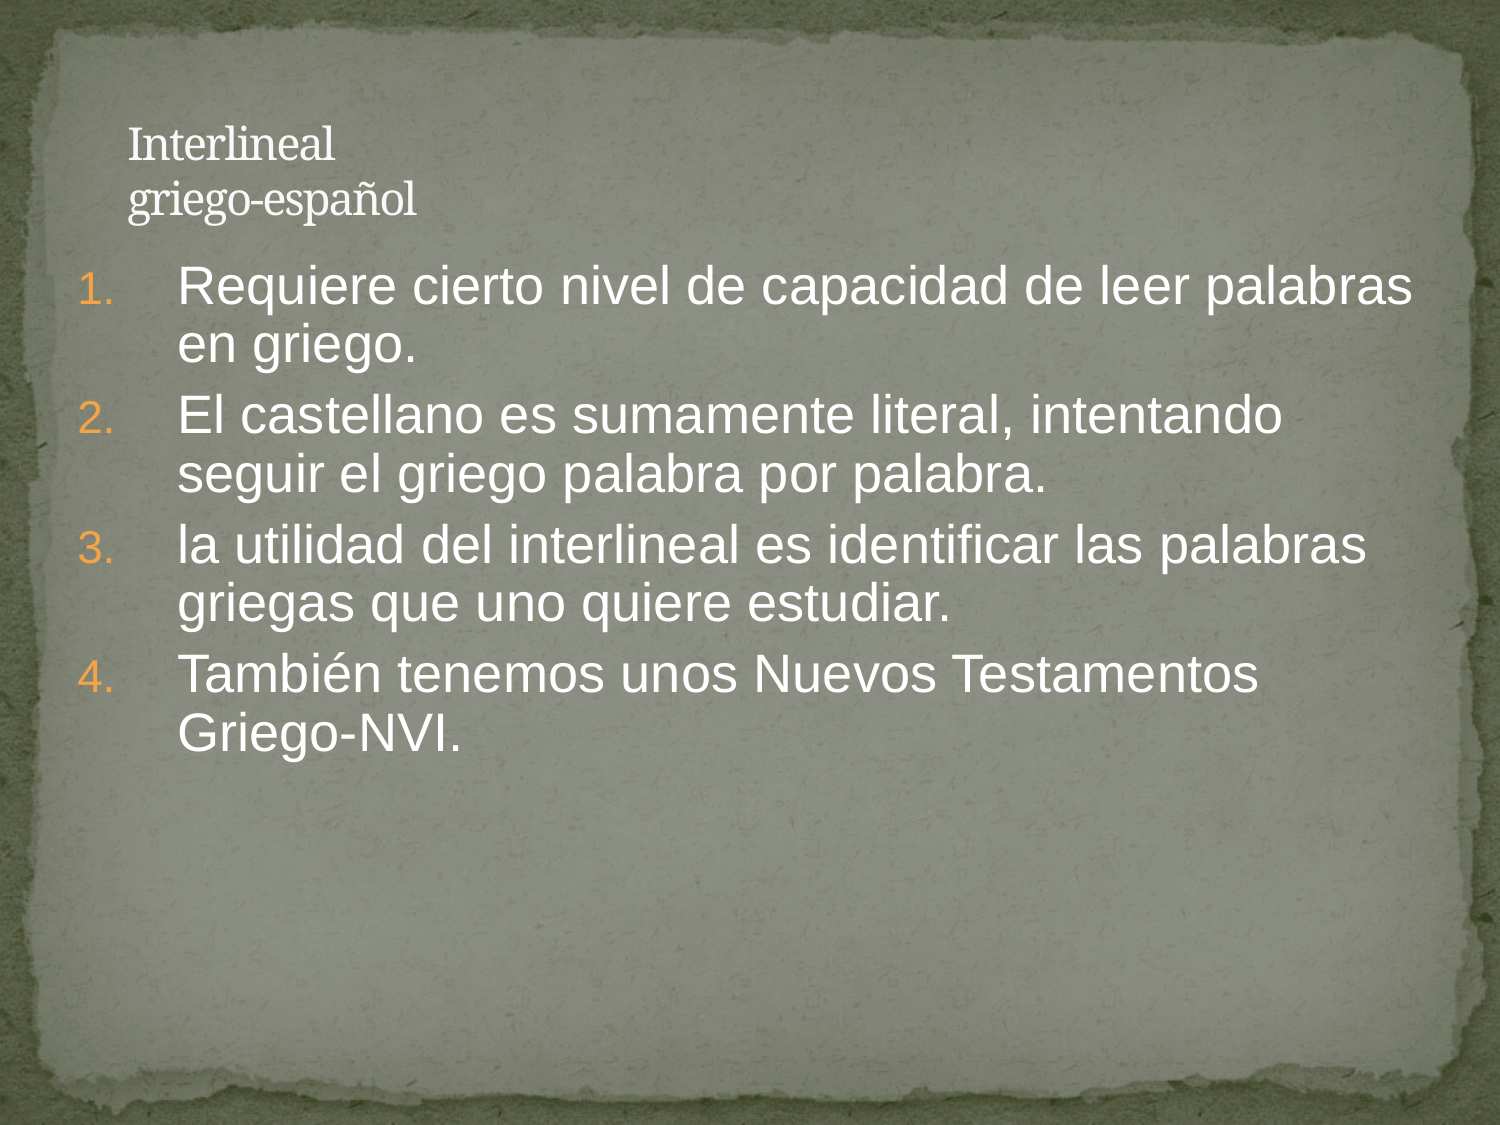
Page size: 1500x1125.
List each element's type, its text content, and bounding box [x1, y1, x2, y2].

list Requiere cierto nivel de capacidad de leer palabras en griego. El castellano es sumamente literal, intentando seguir el griego palabra por palabra. la utilidad del interlineal es identificar las palabras griegas que uno quiere estudiar. También tenemos unos Nuevos Testamentos Griego-NVI. [62, 249, 1438, 1050]
title Interlineal griego-español [112, 106, 1388, 232]
